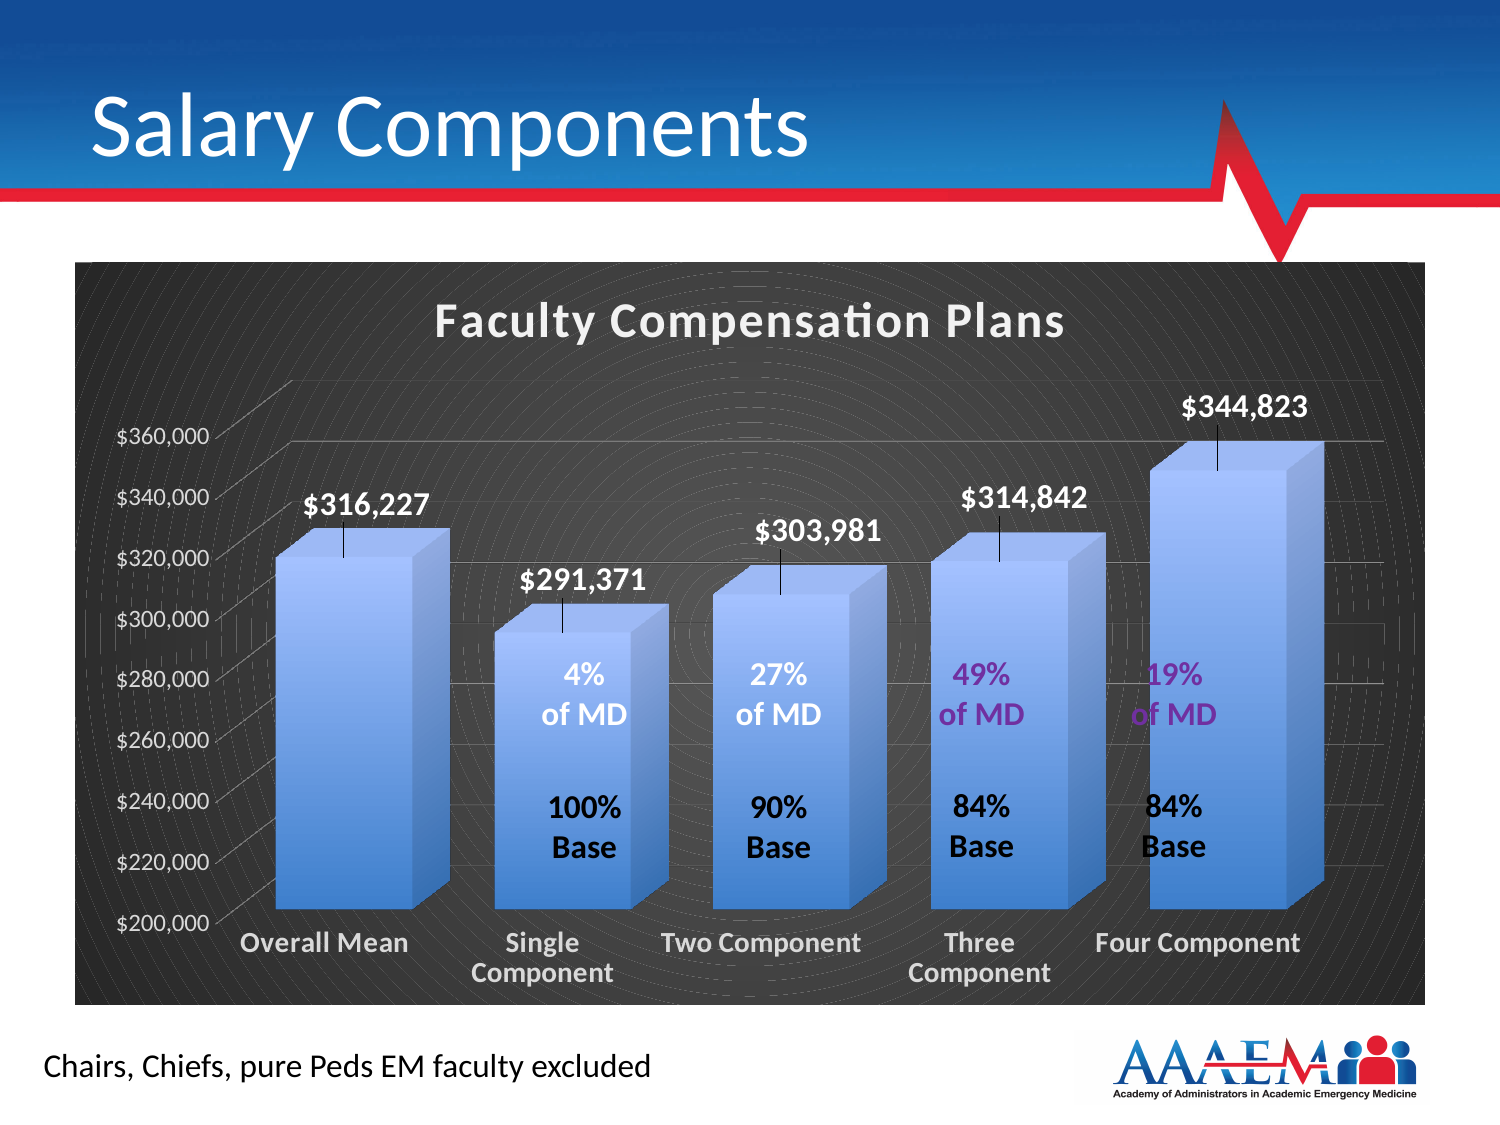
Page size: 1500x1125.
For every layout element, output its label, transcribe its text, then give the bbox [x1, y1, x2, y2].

chart [74, 262, 1426, 1006]
picture [1074, 1030, 1430, 1105]
picture [0, 0, 1500, 1005]
text_box Chairs, Chiefs, pure Peds EM faculty excluded [28, 1036, 668, 1091]
title Salary Components [75, 25, 1425, 214]
